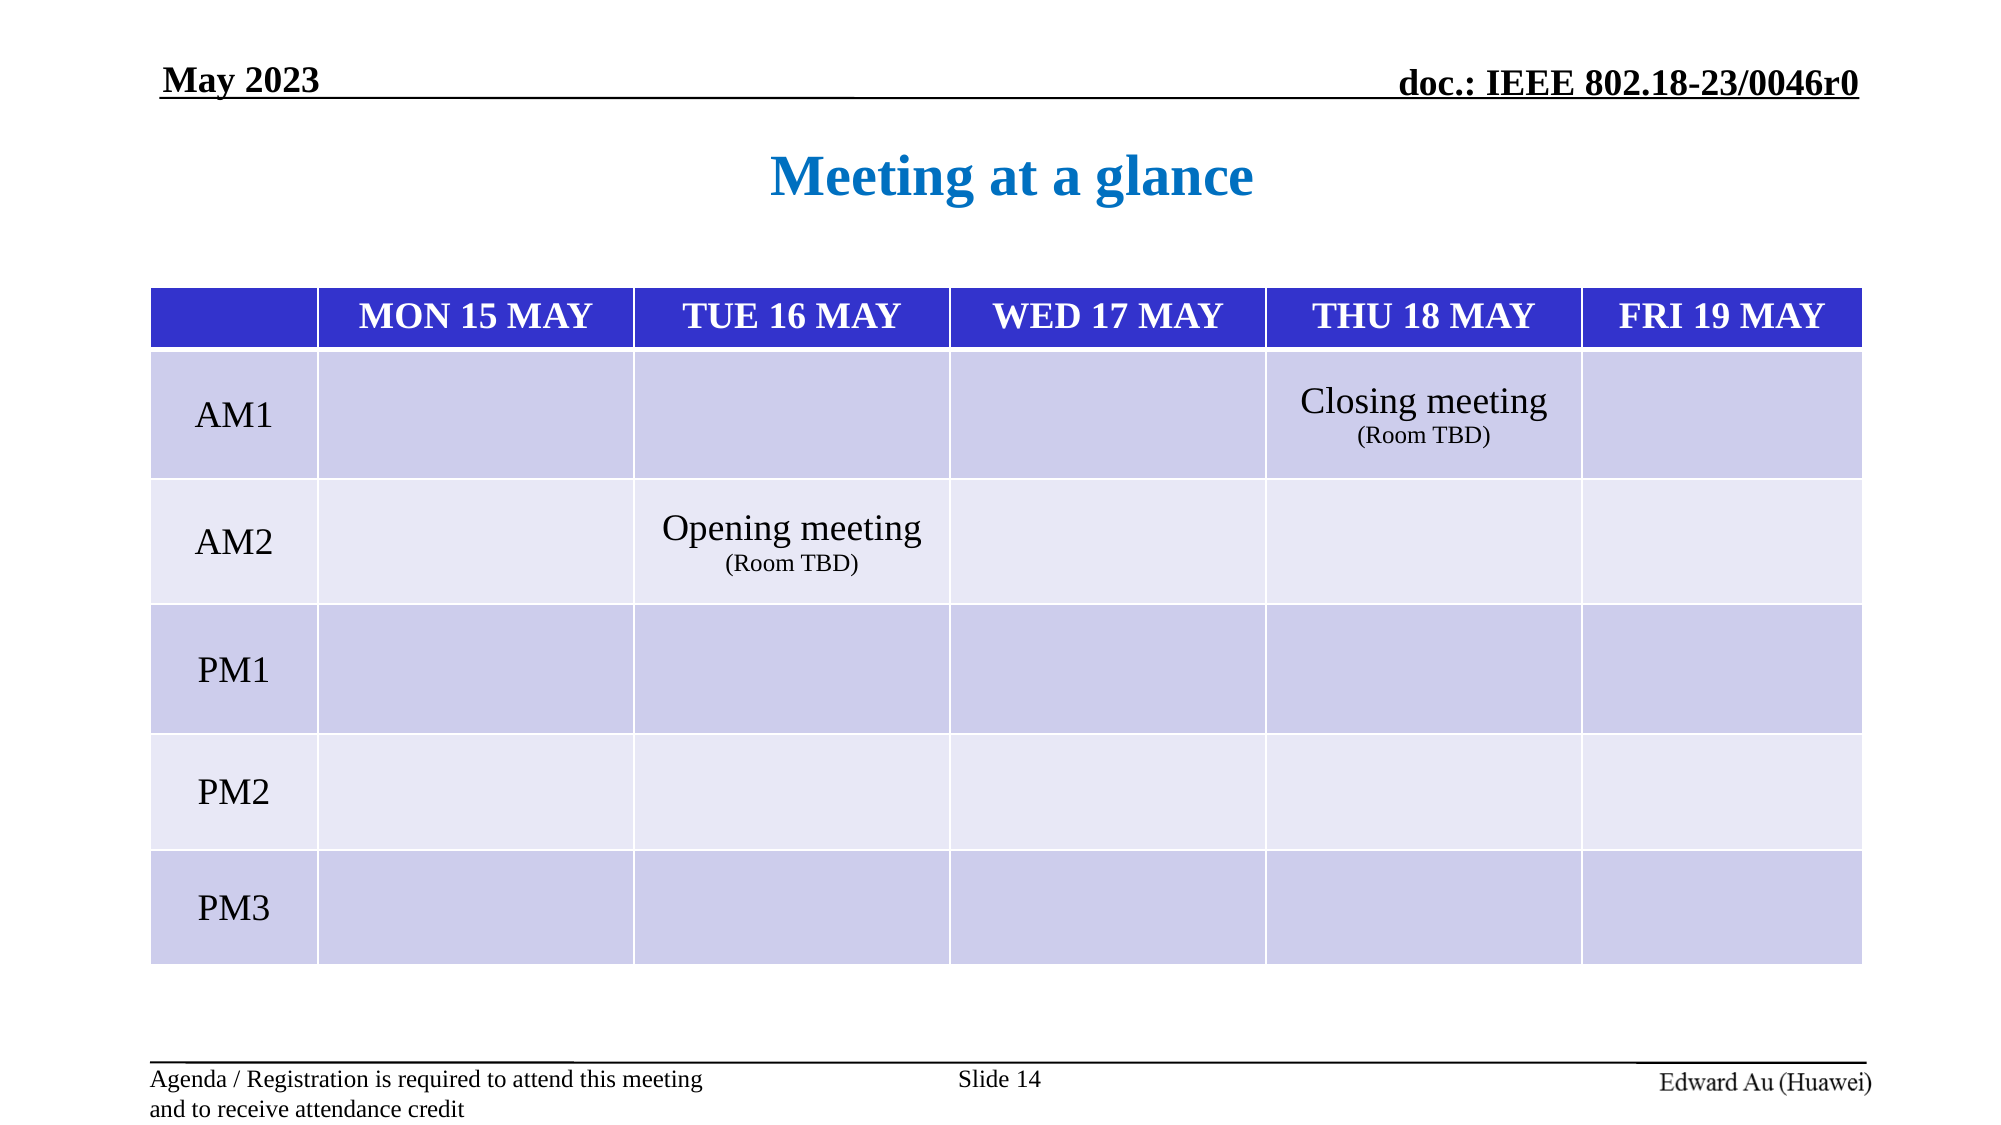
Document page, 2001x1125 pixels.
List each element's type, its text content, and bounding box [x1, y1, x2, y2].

table_cell [1583, 851, 1862, 964]
table_cell [319, 352, 633, 478]
table_header THU 18 MAY [1267, 288, 1581, 347]
table_cell [319, 735, 633, 849]
table_cell [319, 480, 633, 603]
table_cell AM2 [151, 480, 317, 603]
table_header FRI 19 MAY [1583, 288, 1862, 347]
table_cell Closing meeting (Room TBD) [1267, 352, 1581, 478]
table_cell [635, 605, 949, 733]
table_header MON 15 MAY [319, 288, 633, 347]
table_cell AM1 [151, 352, 317, 478]
title Meeting at a glance [162, 99, 1864, 246]
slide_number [162, 54, 663, 99]
slide_number Slide 14 [933, 1061, 1067, 1123]
table_cell [1583, 735, 1862, 849]
table_cell PM2 [151, 735, 317, 849]
table_header WED 17 MAY [951, 288, 1265, 347]
table_cell [1267, 605, 1581, 733]
picture [1174, 1058, 1887, 1113]
table_cell [635, 851, 949, 964]
table_cell [319, 605, 633, 733]
table_cell [951, 352, 1265, 478]
table_cell [1267, 851, 1581, 964]
table_header TUE 16 MAY [635, 288, 949, 347]
table_cell [635, 735, 949, 849]
table_cell [951, 605, 1265, 733]
table_cell [951, 480, 1265, 603]
table_cell [951, 735, 1265, 849]
table_cell [319, 851, 633, 964]
table_cell [635, 352, 949, 478]
table_header [151, 288, 317, 347]
table_cell [951, 851, 1265, 964]
table_cell PM1 [151, 605, 317, 733]
table_cell [1583, 352, 1862, 478]
table_cell [1267, 735, 1581, 849]
table_cell [1583, 480, 1862, 603]
table_cell PM3 [151, 851, 317, 964]
table_cell [1267, 480, 1581, 603]
table_cell Opening meeting (Room TBD) [635, 480, 949, 603]
table_cell [1583, 605, 1862, 733]
